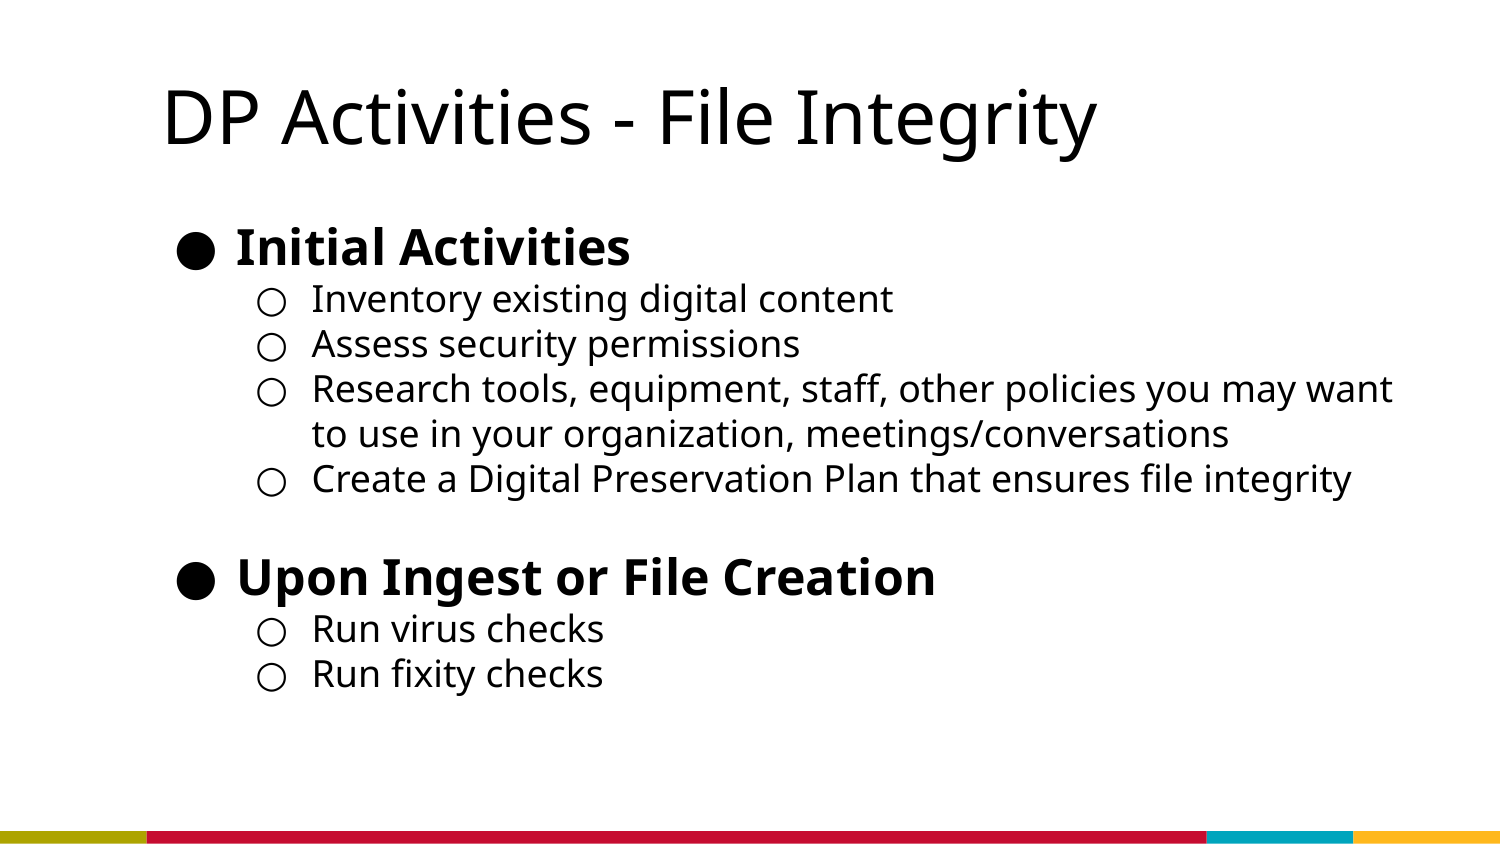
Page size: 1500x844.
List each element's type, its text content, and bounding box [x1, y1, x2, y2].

title DP Activities - File Integrity [146, 33, 1341, 175]
list Initial Activities Inventory existing digital content Assess security permissions Research tools, equipment, staff, other policies you may want to use in your organization, meetings/conversations Create a Digital Preservation Plan that ensures file integrity Upon Ingest or File Creation Run virus checks Run fixity checks [146, 200, 1432, 784]
